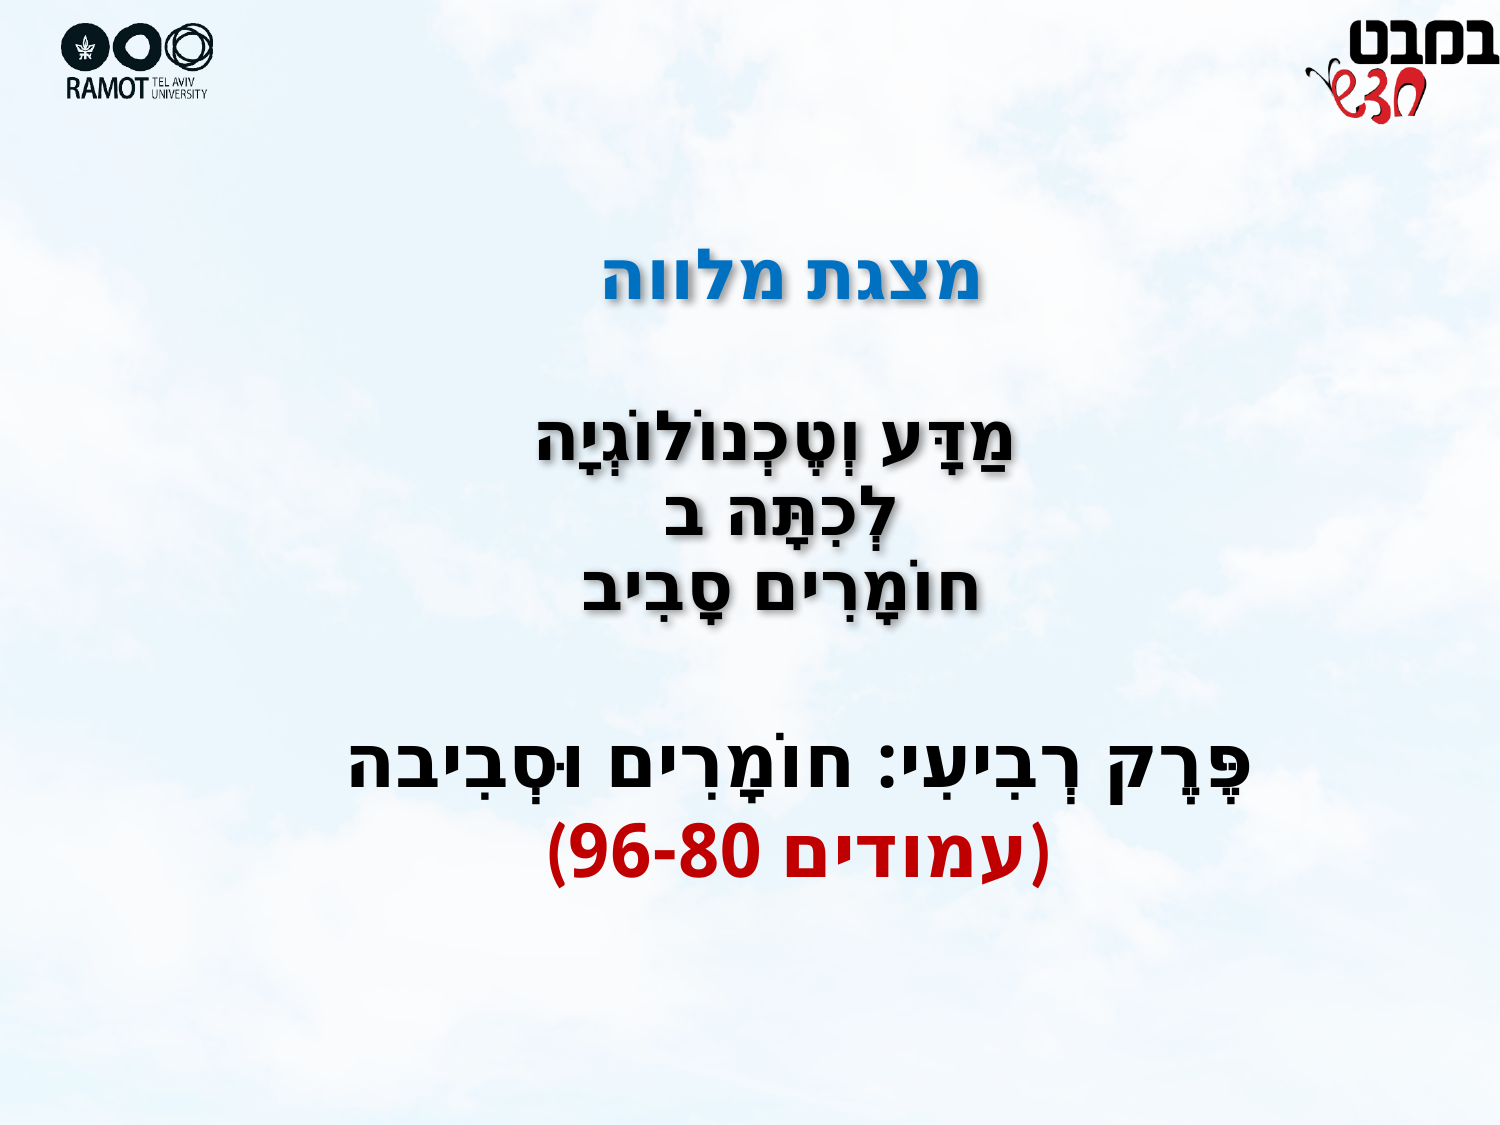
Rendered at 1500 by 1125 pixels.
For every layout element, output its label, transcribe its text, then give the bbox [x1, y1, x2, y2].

picture [53, 12, 221, 107]
text_box פֶּרֶֶק רְבִיעִי: חוֹמָרִים וּסְבִיבה (עמודים 96-80) [165, 705, 1433, 901]
title מצגת מלווה מַדָּע וְטֶכְנוֹלוֹגְיָה לְכִתָּה ב חוֹמָרִים סָבִיב [76, 231, 1489, 633]
picture [1304, 19, 1500, 125]
